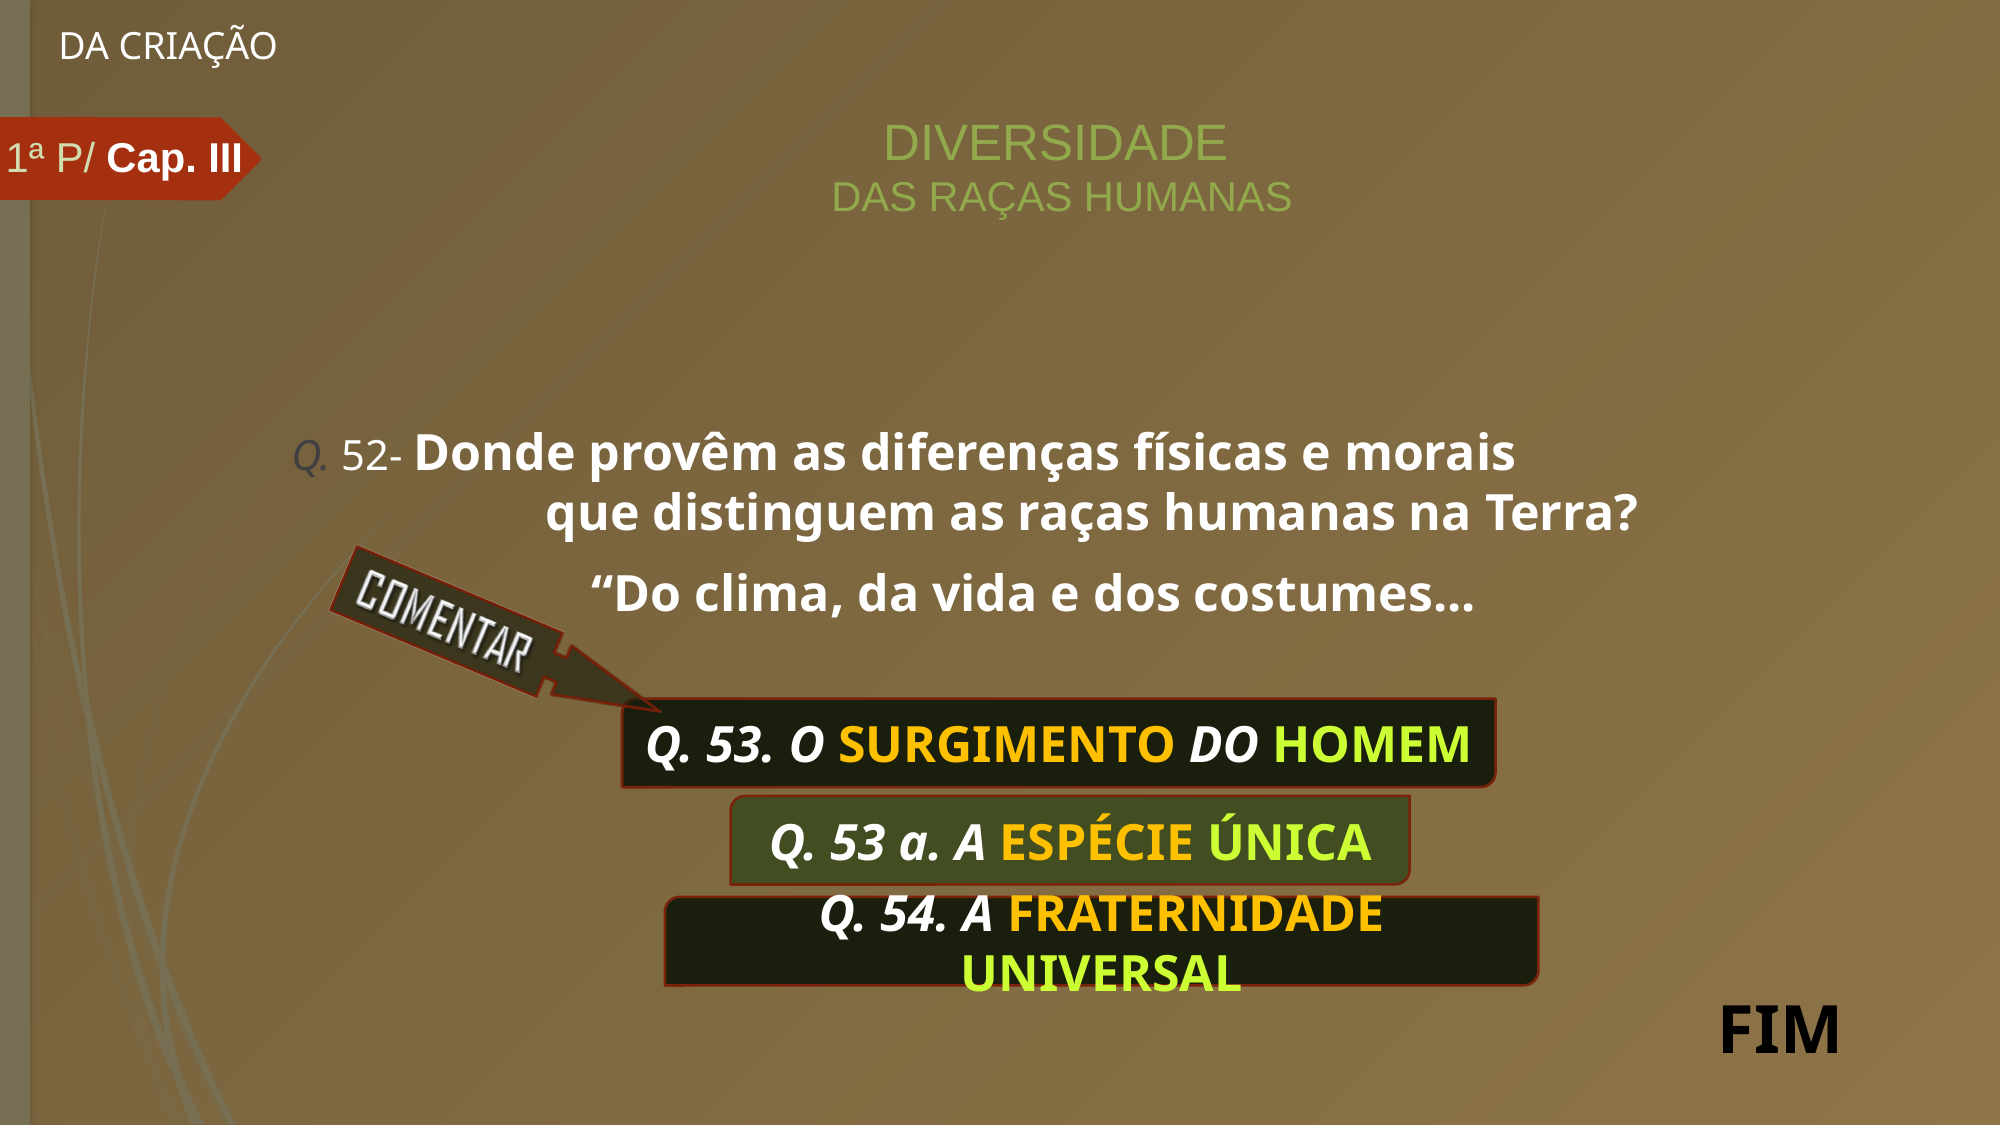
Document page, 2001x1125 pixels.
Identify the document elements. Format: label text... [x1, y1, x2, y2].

text_box DA CRIAÇÃO [43, 14, 294, 75]
list Q. 52- Donde provêm as diferenças físicas e morais que distinguem as raças humanas na Terra? “Do clima, da vida e dos costumes... [271, 332, 1809, 768]
text_box Q. 54. A FRATERNIDADE UNIVERSAL [663, 895, 1540, 987]
text_box 1ª P/ Cap. III [0, 123, 259, 189]
picture [328, 545, 674, 744]
text_box FIM [1702, 979, 1880, 1075]
title DIVERSIDADE DAS RAÇAS HUMANAS [249, 101, 1864, 230]
text_box Q. 53 a. A ESPÉCIE ÚNICA [729, 794, 1411, 886]
text_box Q. 53. O SURGIMENTO DO HOMEM [620, 697, 1497, 789]
